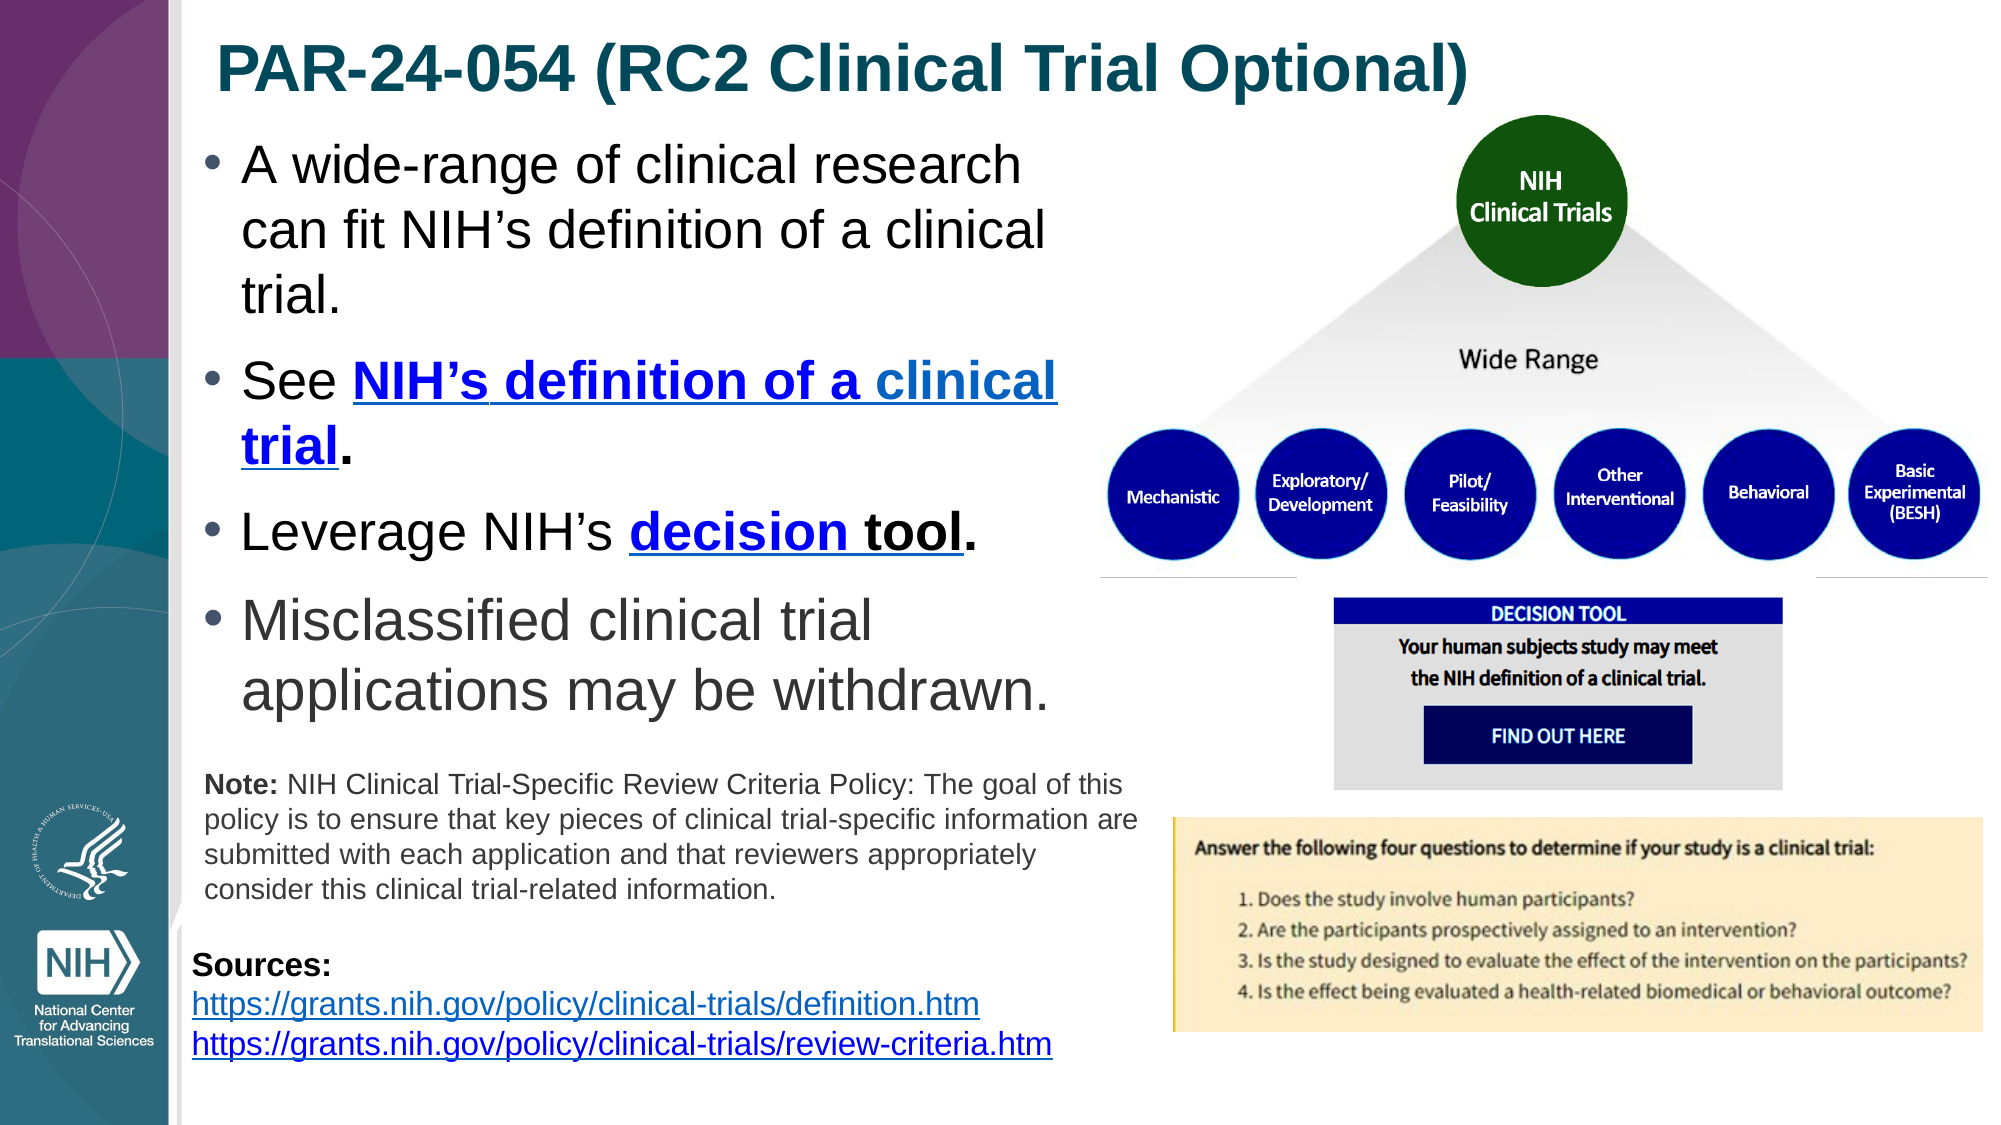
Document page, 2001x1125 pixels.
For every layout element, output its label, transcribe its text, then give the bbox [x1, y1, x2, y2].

text_box A wide-range of clinical research can fit NIH’s definition of a clinical trial. See NIH’s definition of a clinical trial. Leverage NIH’s decision tool. Misclassified clinical trial applications may be withdrawn. Note: NIH Clinical Trial-Specific Review Criteria Policy: The goal of this policy is to ensure that key pieces of clinical trial-specific information are submitted with each application and that reviewers appropriately consider this clinical trial-related information. Sources: https://grants.nih.gov/policy/clinical-trials/definition.htm https://grants.nih.gov/policy/clinical-trials/review-criteria.htm [189, 127, 1151, 1063]
title PAR-24-054 (RC2 Clinical Trial Optional) [214, 23, 1479, 127]
picture [1099, 115, 1988, 793]
picture [0, 0, 185, 1125]
picture [1172, 817, 1983, 1033]
